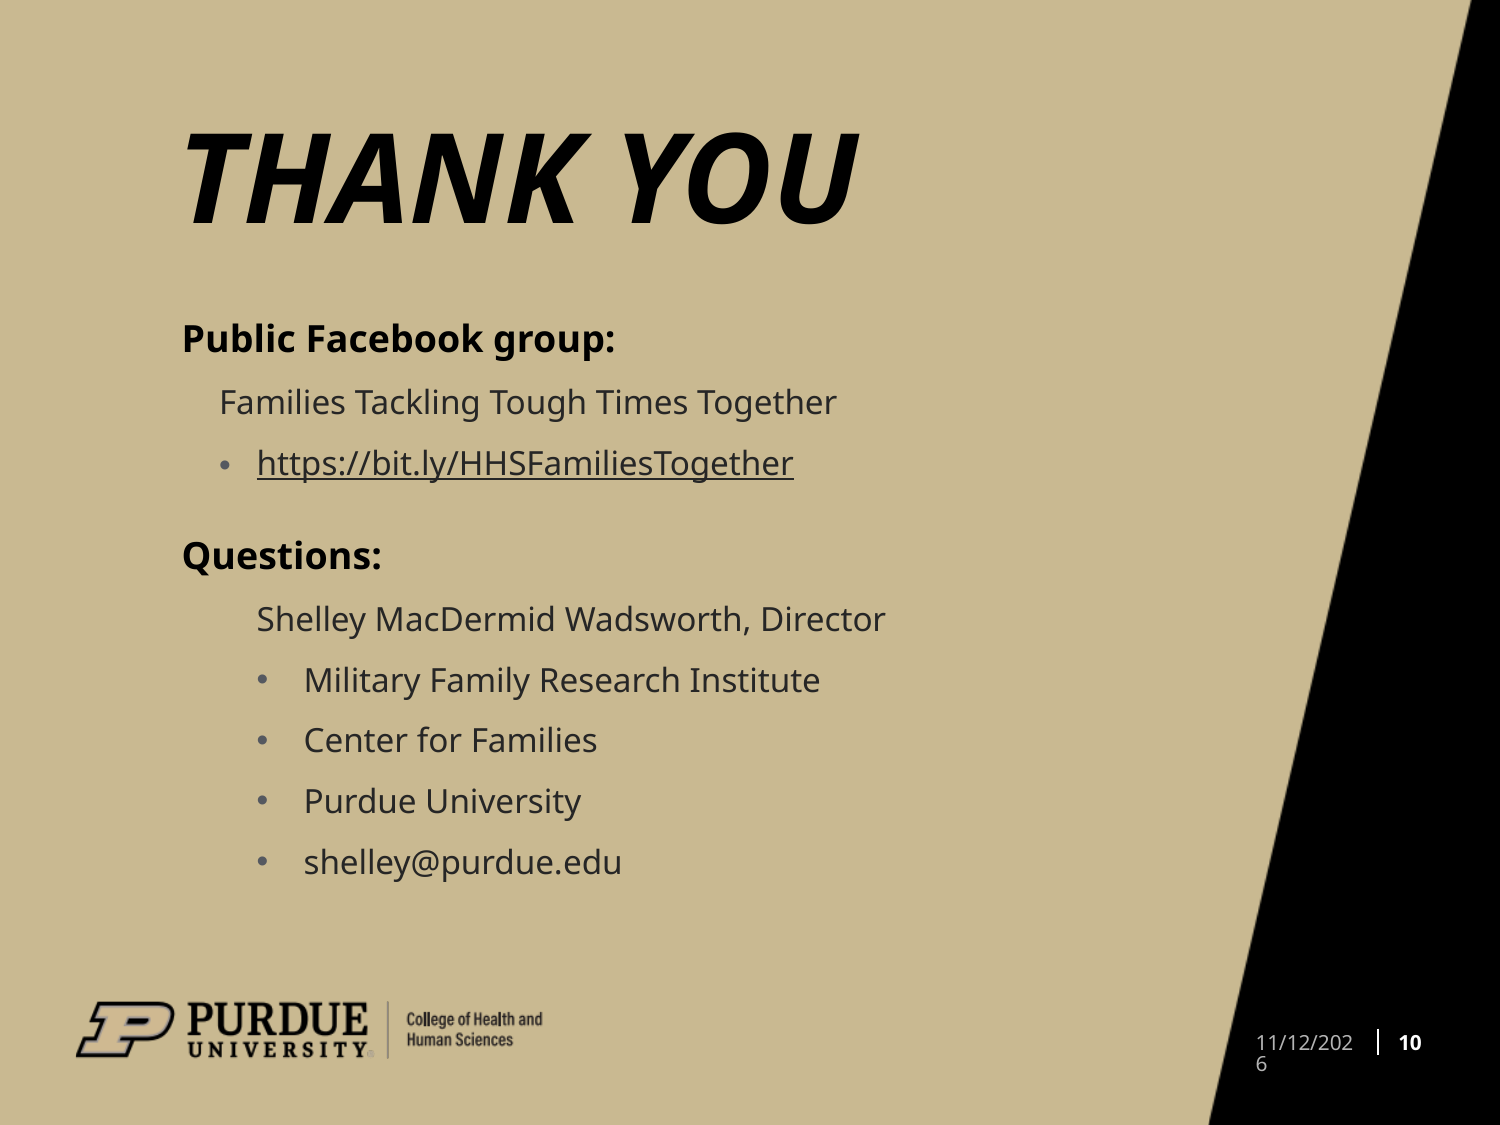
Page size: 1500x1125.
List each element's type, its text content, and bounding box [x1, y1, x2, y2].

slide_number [1240, 1017, 1375, 1071]
picture [75, 998, 629, 1059]
slide_number 10 [1380, 1013, 1441, 1074]
list Public Facebook group: Families Tackling Tough Times Together https://bit.ly/HHSFamiliesTogether Questions: Shelley MacDermid Wadsworth, Director Military Family Research Institute Center for Families Purdue University shelley@purdue.edu [181, 315, 1295, 865]
title Thank You [174, 112, 1083, 259]
